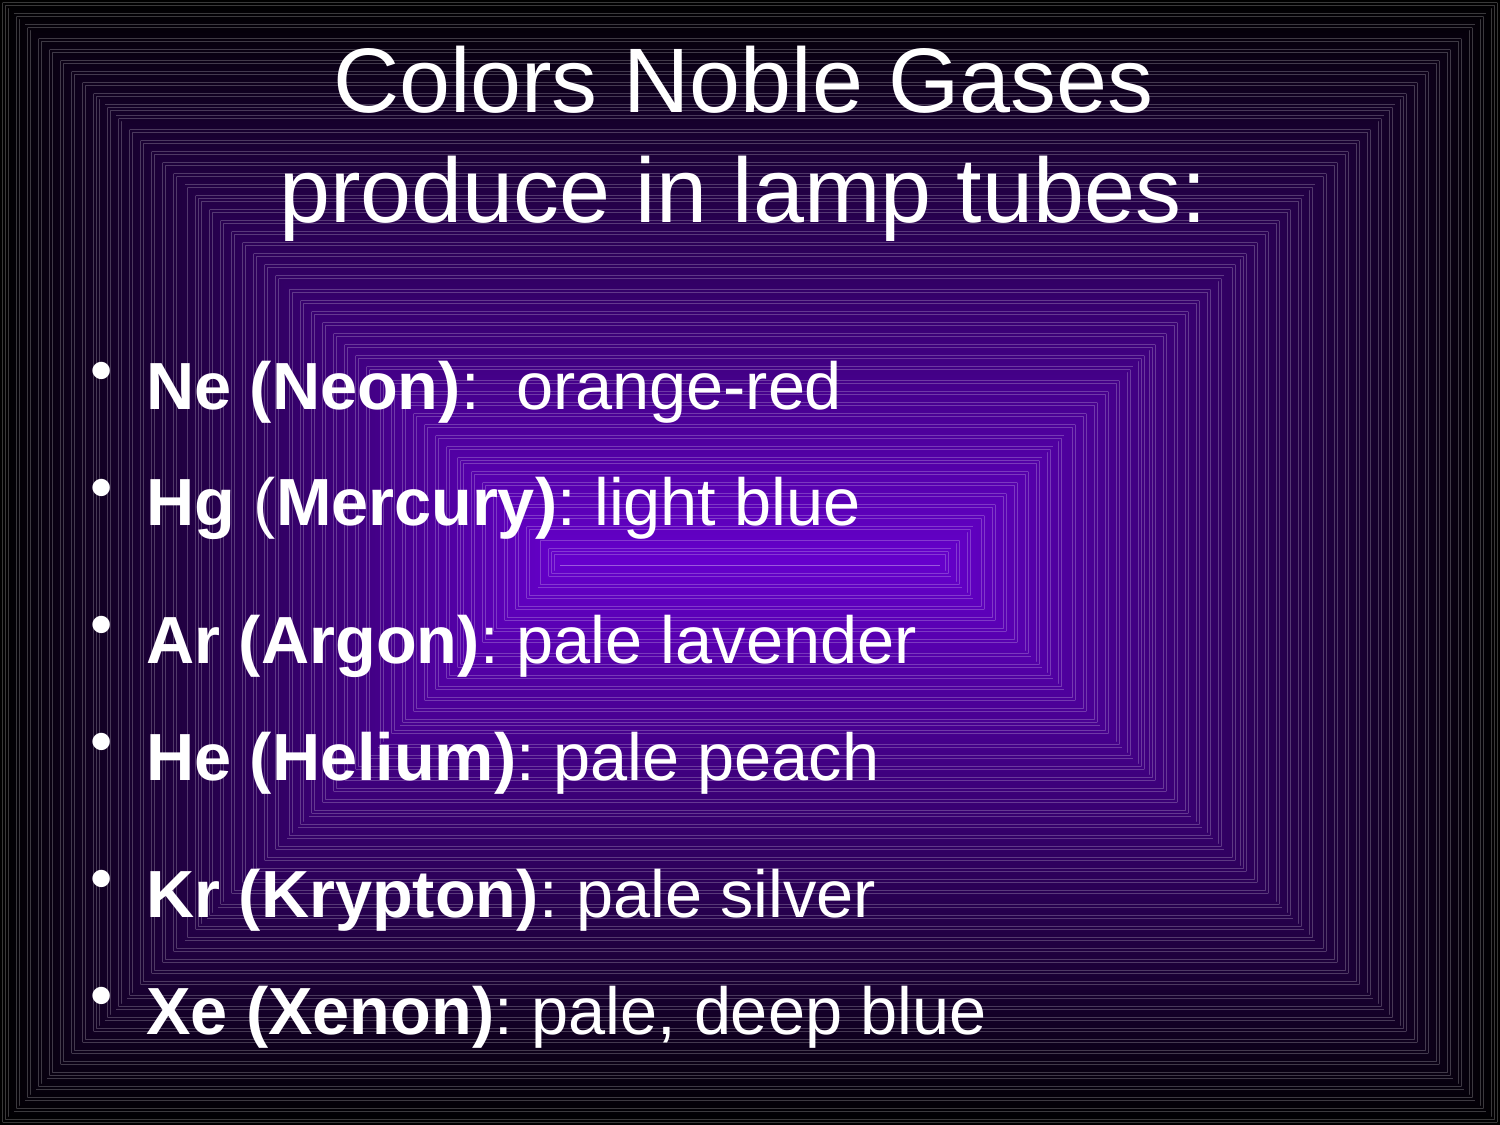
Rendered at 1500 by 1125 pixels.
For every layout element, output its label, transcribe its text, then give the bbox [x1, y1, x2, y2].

title Colors Noble Gases produce in lamp tubes: [174, 62, 1313, 201]
list Ne (Neon): orange-red Hg (Mercury): light blue Ar (Argon): pale lavender He (Helium): pale peach Kr (Krypton): pale silver Xe (Xenon): pale, deep blue [74, 262, 1426, 1006]
